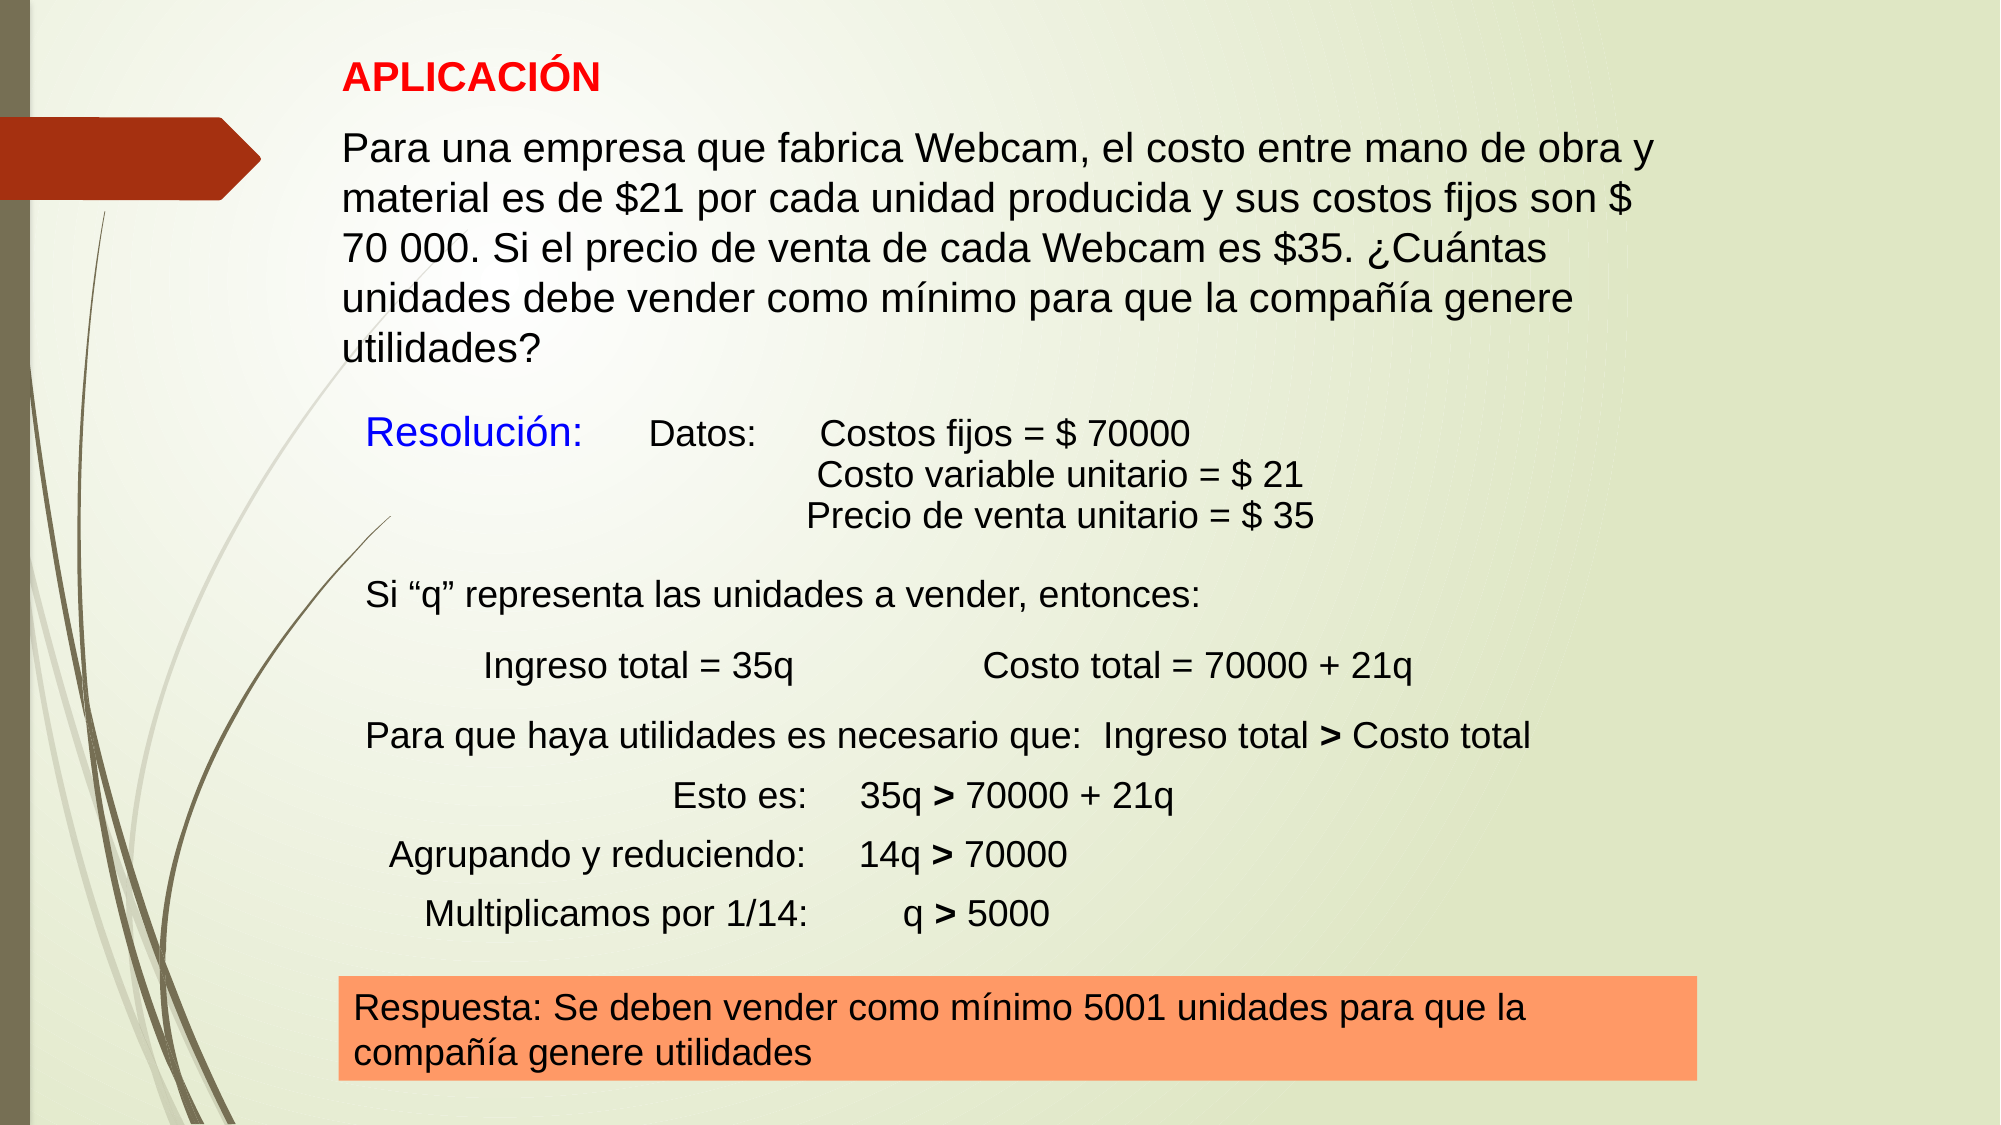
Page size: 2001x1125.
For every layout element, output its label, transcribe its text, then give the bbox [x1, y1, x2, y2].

text_box Si “q” representa las unidades a vender, entonces: [350, 562, 1249, 623]
text_box Agrupando y reduciendo: 14q > 70000 [373, 822, 1095, 883]
text_box Para que haya utilidades es necesario que: Ingreso total > Costo total [350, 704, 1614, 764]
text_box Resolución: [350, 397, 634, 462]
text_box Datos: Costos fijos = $ 70000 Costo variable unitario = $ 21 Precio de venta unitario = $ 35 [633, 420, 1426, 541]
text_box Esto es: 35q > 70000 + 21q [657, 763, 1378, 823]
text_box APLICACIÓN Para una empresa que fabrica Webcam, el costo entre mano de obra y material es de $21 por cada unidad producida y sus costos fijos son $ 70 000. Si el precio de venta de cada Webcam es $35. ¿Cuántas unidades debe vender como mínimo para que la compañía genere utilidades? [326, 42, 1674, 379]
text_box Ingreso total = 35q Costo total = 70000 + 21q [468, 633, 1485, 693]
text_box Multiplicamos por 1/14: q > 5000 [409, 881, 1130, 942]
text_box Respuesta: Se deben vender como mínimo 5001 unidades para que la compañía genere utilidades [338, 976, 1698, 1081]
